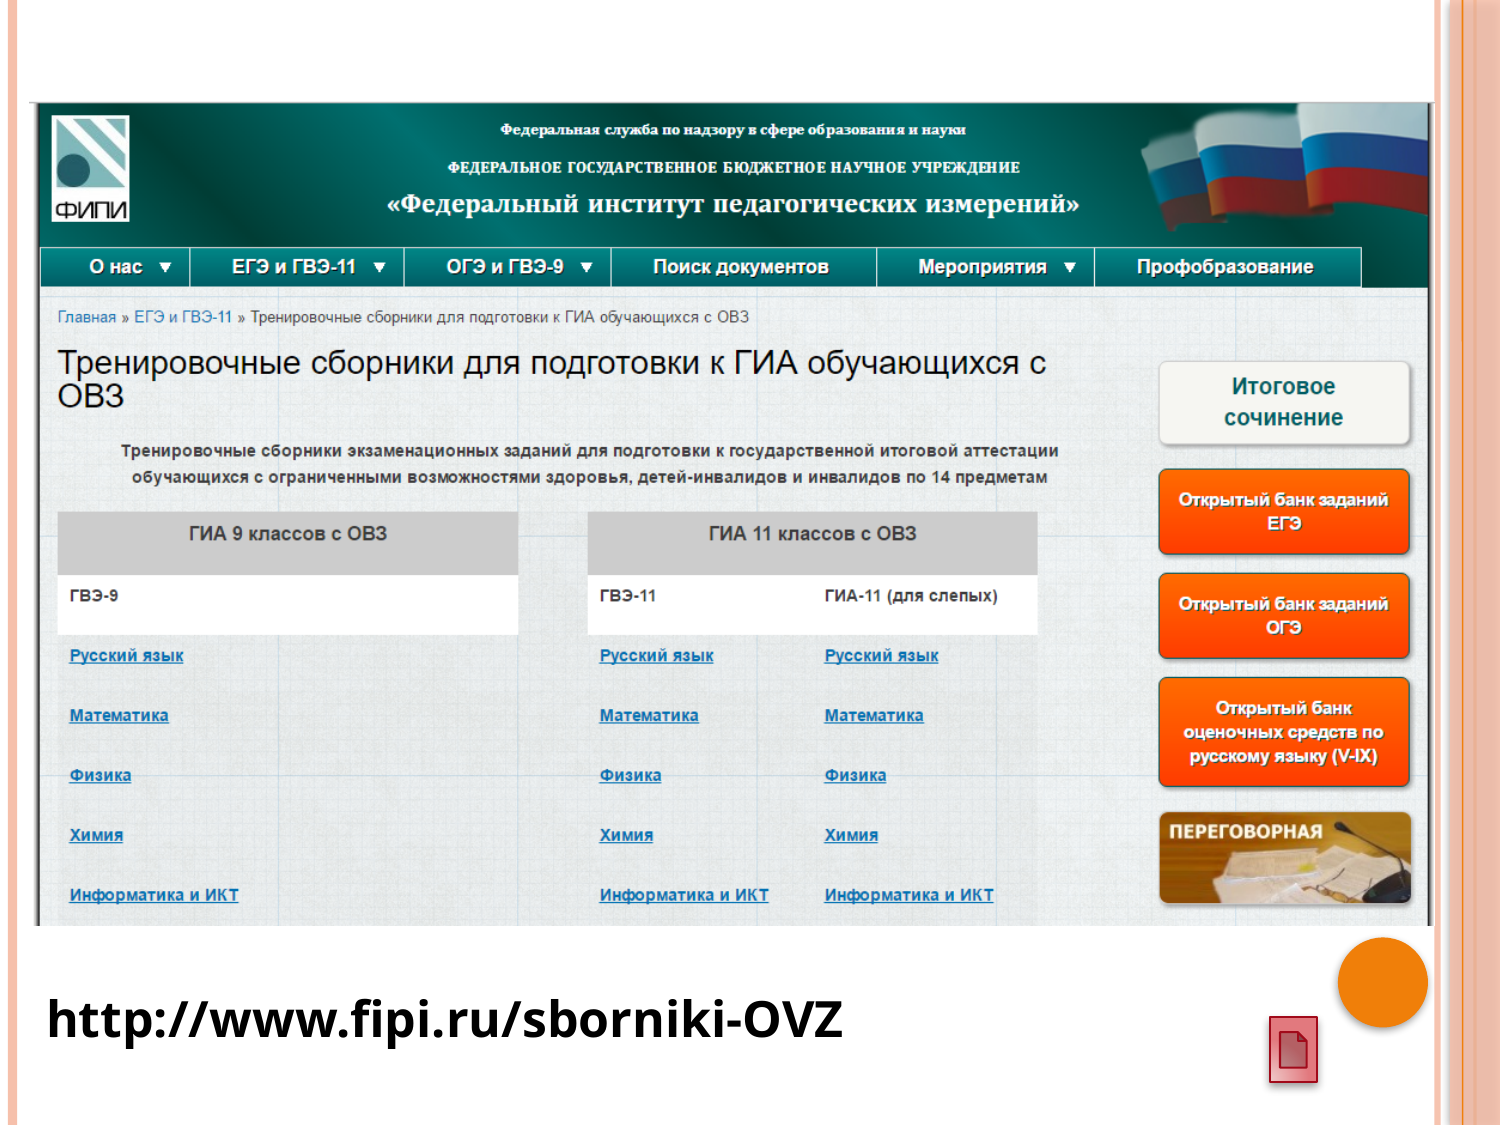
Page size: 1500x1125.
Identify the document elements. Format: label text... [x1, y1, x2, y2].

text_box [1269, 1016, 1318, 1083]
text_box http://www.fipi.ru/sborniki-OVZ [31, 979, 944, 1055]
picture [28, 101, 1435, 927]
